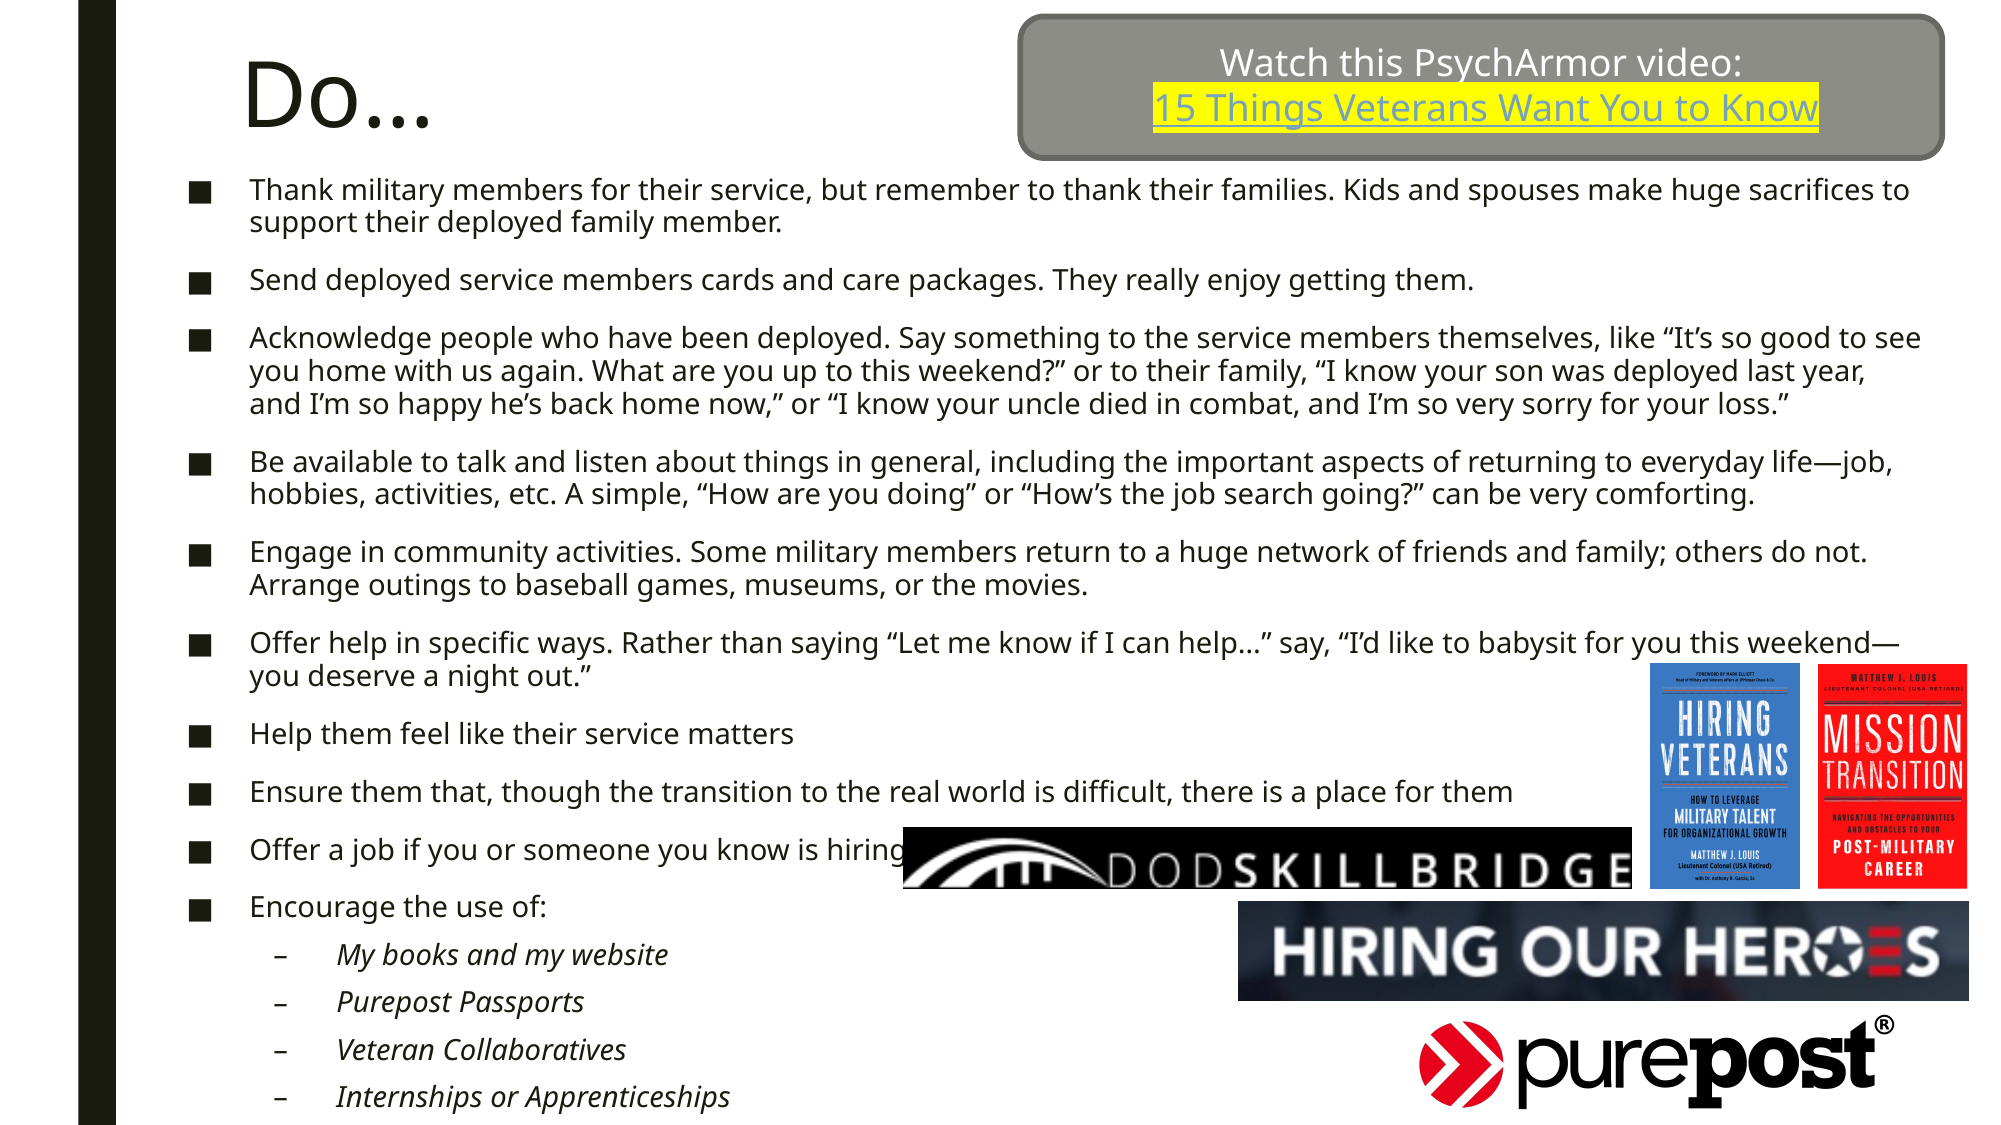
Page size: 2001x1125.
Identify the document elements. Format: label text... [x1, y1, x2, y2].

title Do… [225, 41, 1800, 166]
picture [1649, 663, 1800, 889]
picture [1404, 1011, 1913, 1111]
list Thank military members for their service, but remember to thank their families. Kids and spouses make huge sacrifices to support their deployed family member. Send deployed service members cards and care packages. They really enjoy getting them. Acknowledge people who have been deployed. Say something to the service members themselves, like “It’s so good to see you home with us again. What are you up to this weekend?” or to their family, “I know your son was deployed last year, and I’m so happy he’s back home now,” or “I know your uncle died in combat, and I’m so very sorry for your loss.” Be available to talk and listen about things in general, including the important aspects of returning to everyday life—job, hobbies, activities, etc. A simple, “How are you doing” or “How’s the job search going?” can be very comforting. Engage in community activities. Some military members return to a huge network of friends and family; others do not. Arrange outings to baseball games, museums, or the movies. Offer help in specific ways. Rather than saying “Let me know if I can help…” say, “I’d like to babysit for you this weekend—you deserve a night out.” Help them feel like their service matters Ensure them that, though the transition to the real world is difficult, there is a place for them Offer a job if you or someone you know is hiring. Encourage the use of: My books and my website Purepost Passports Veteran Collaboratives Internships or Apprenticeships [171, 166, 1943, 1011]
picture [902, 826, 1633, 890]
picture [1817, 664, 1968, 890]
text_box Watch this PsychArmor video: 15 Things Veterans Want You to Know [1017, 13, 1946, 161]
picture [1238, 901, 1969, 1001]
